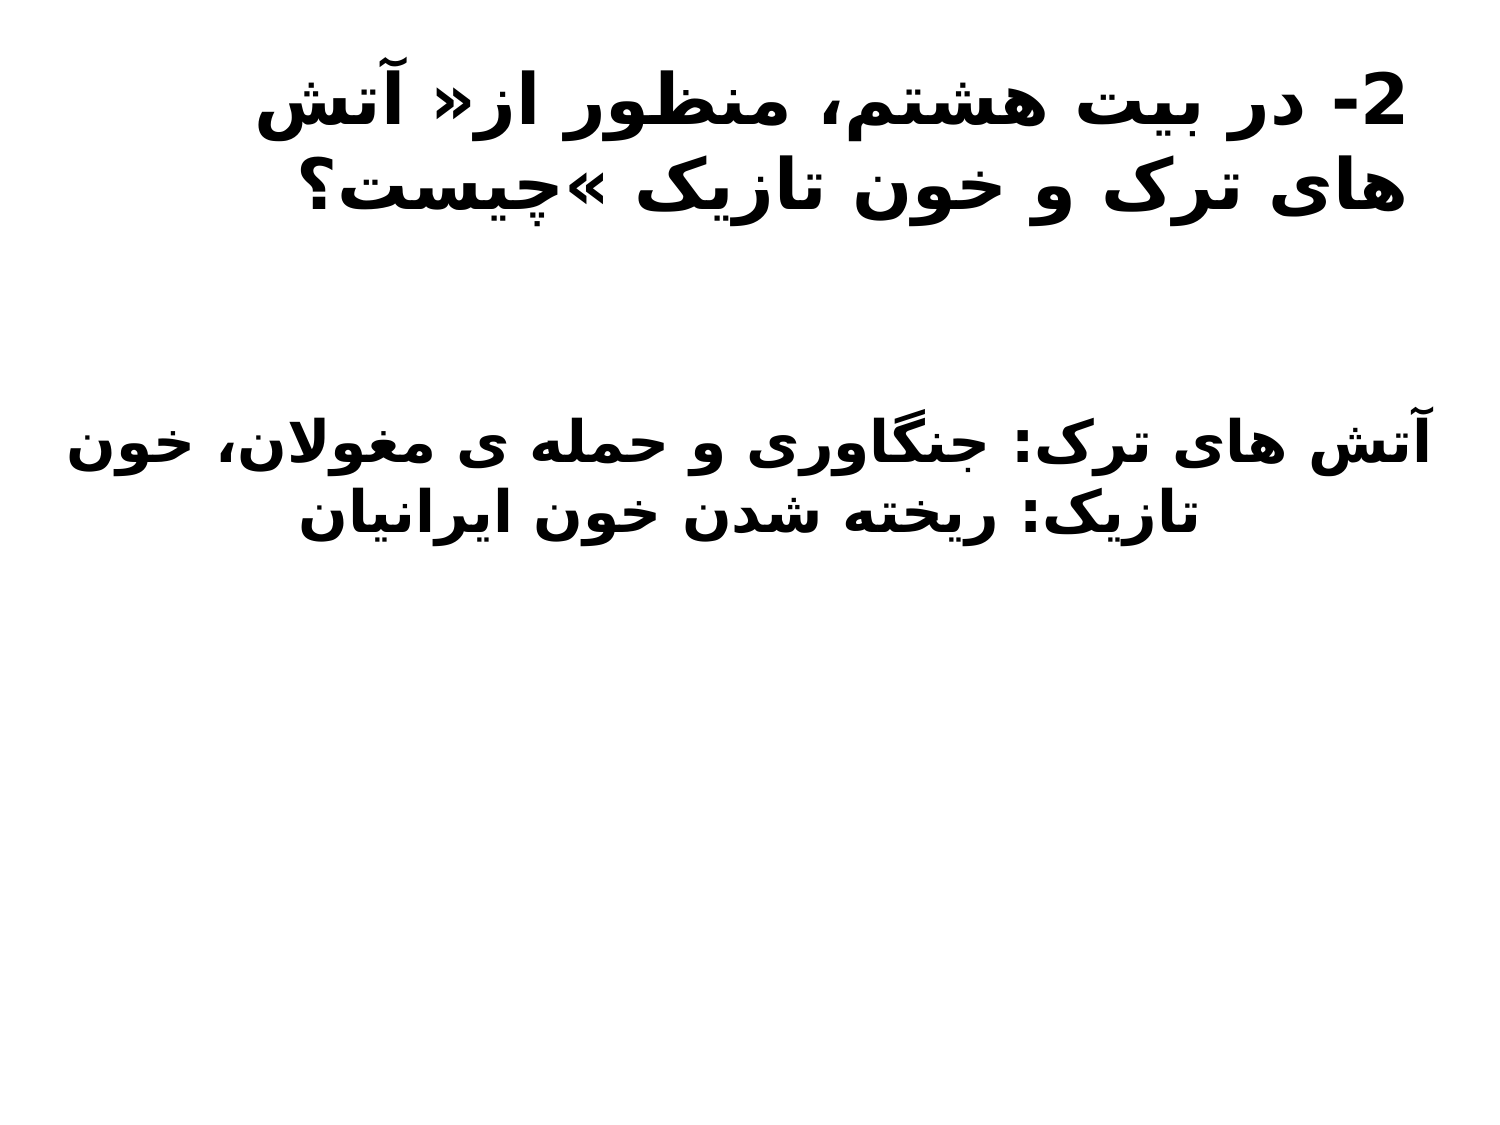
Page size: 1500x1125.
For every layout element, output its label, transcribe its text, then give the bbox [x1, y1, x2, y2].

text_box آتش های ترک: جنگاوری و حمله ی مغولان، خون تازیک: ریخته شدن خون ایرانیان [0, 397, 1500, 552]
title 2- در بیت هشتم، منظور از« آتش های ترک و خون تازیک »چیست؟ [75, 45, 1425, 233]
